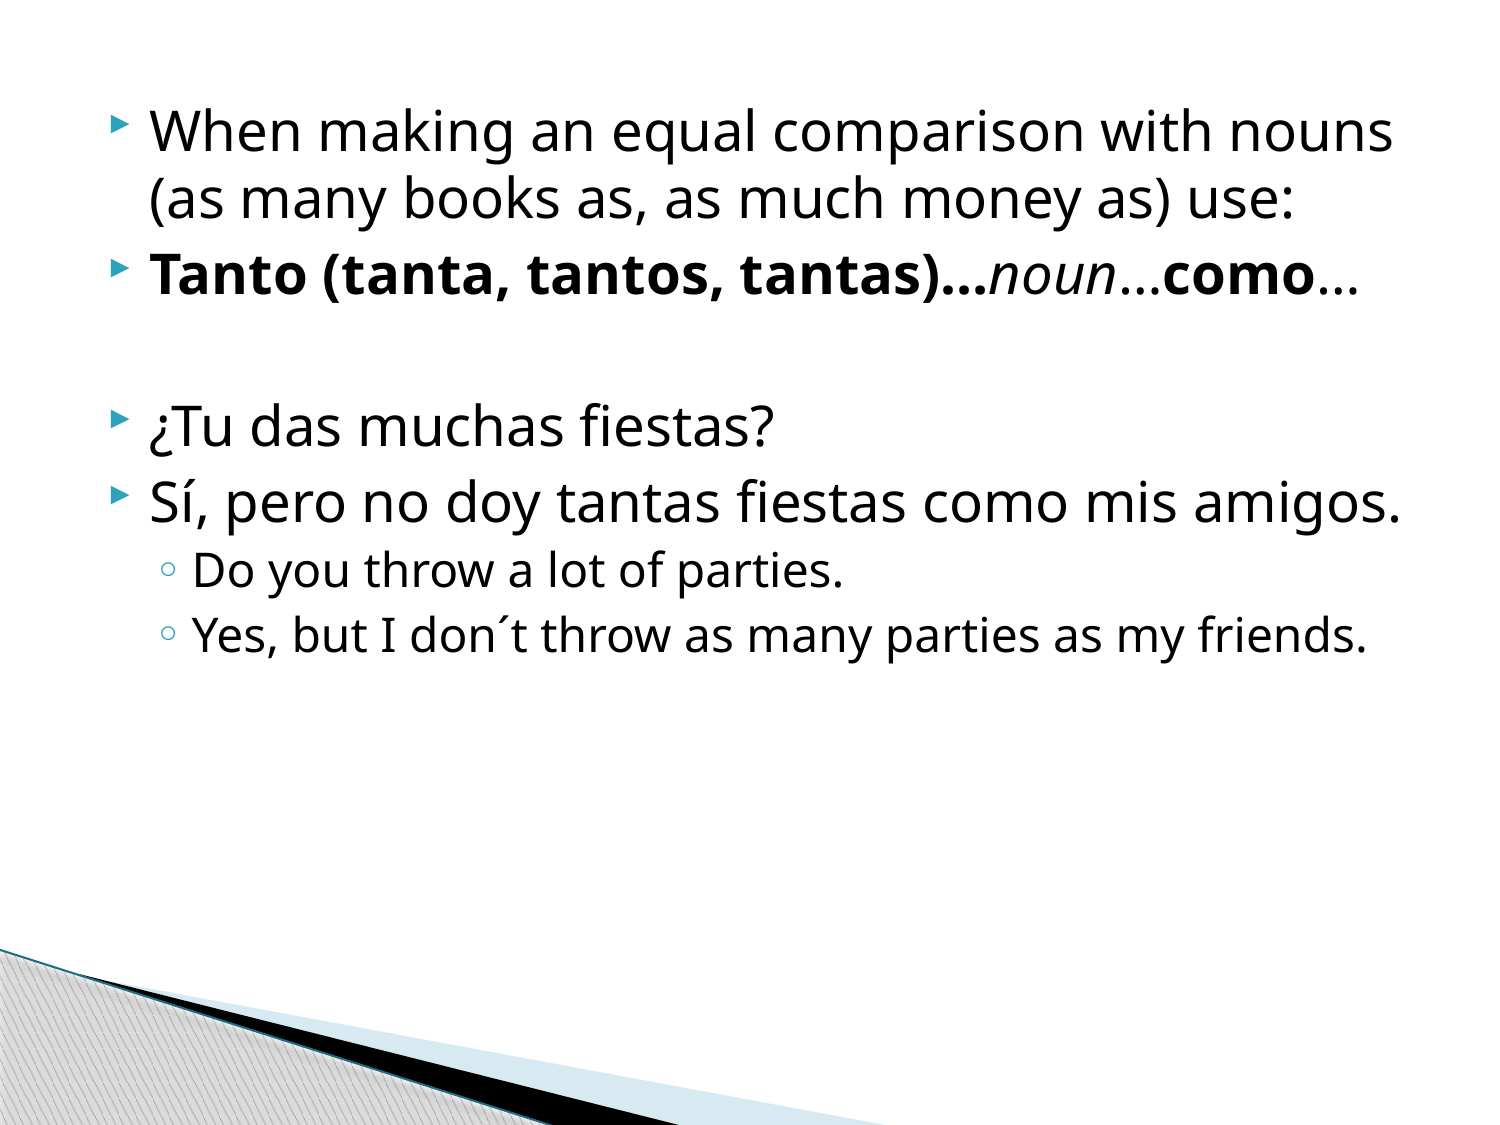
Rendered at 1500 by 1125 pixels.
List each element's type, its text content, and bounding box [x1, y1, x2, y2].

list When making an equal comparison with nouns (as many books as, as much money as) use: Tanto (tanta, tantos, tantas)…noun…como… ¿Tu das muchas fiestas? Sí, pero no doy tantas fiestas como mis amigos. Do you throw a lot of parties. Yes, but I don´t throw as many parties as my friends. [75, 87, 1425, 986]
